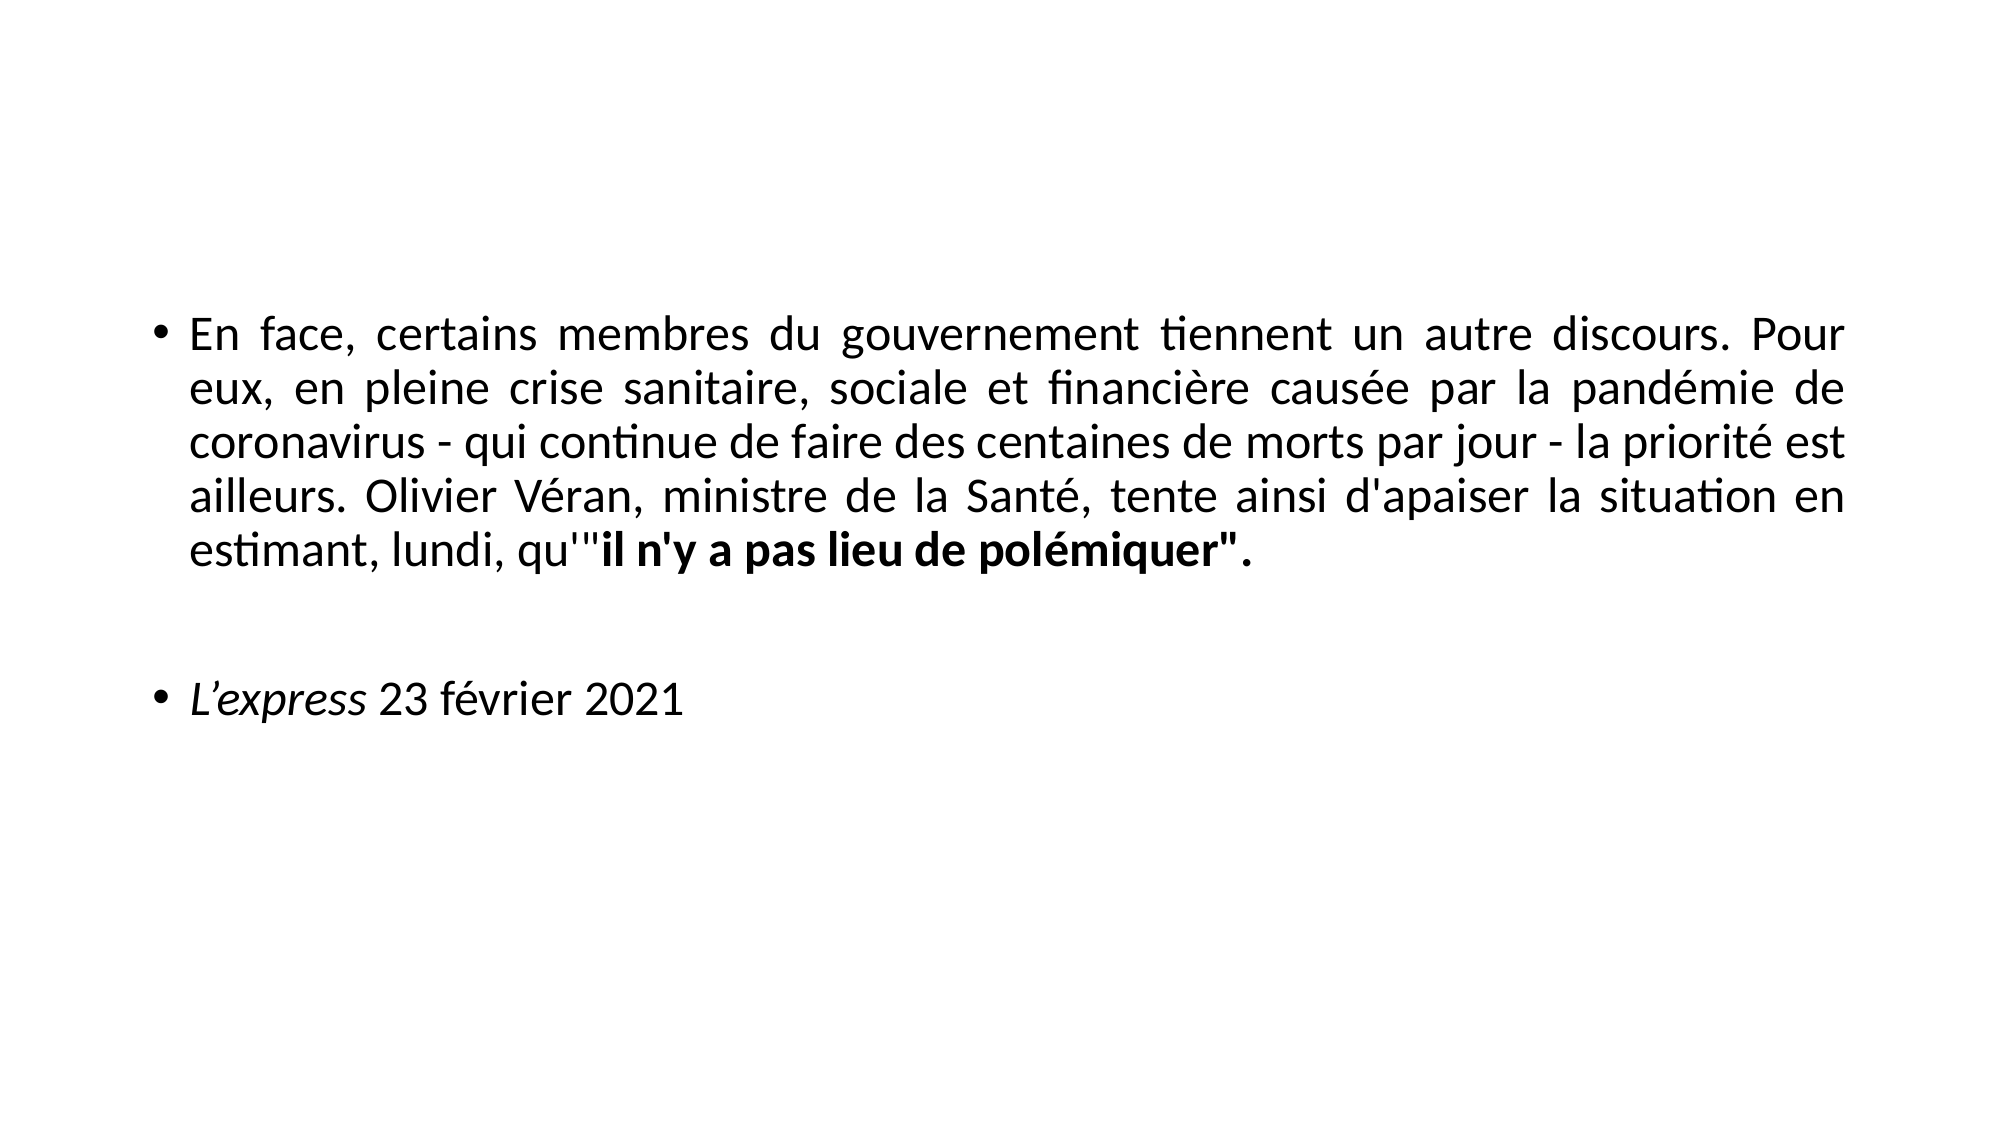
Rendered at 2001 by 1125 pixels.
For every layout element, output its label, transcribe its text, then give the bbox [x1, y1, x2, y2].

list En face, certains membres du gouvernement tiennent un autre discours. Pour eux, en pleine crise sanitaire, sociale et financière causée par la pandémie de coronavirus - qui continue de faire des centaines de morts par jour - la priorité est ailleurs. Olivier Véran, ministre de la Santé, tente ainsi d'apaiser la situation en estimant, lundi, qu'"il n'y a pas lieu de polémiquer". L’express 23 février 2021 [137, 299, 1863, 1014]
